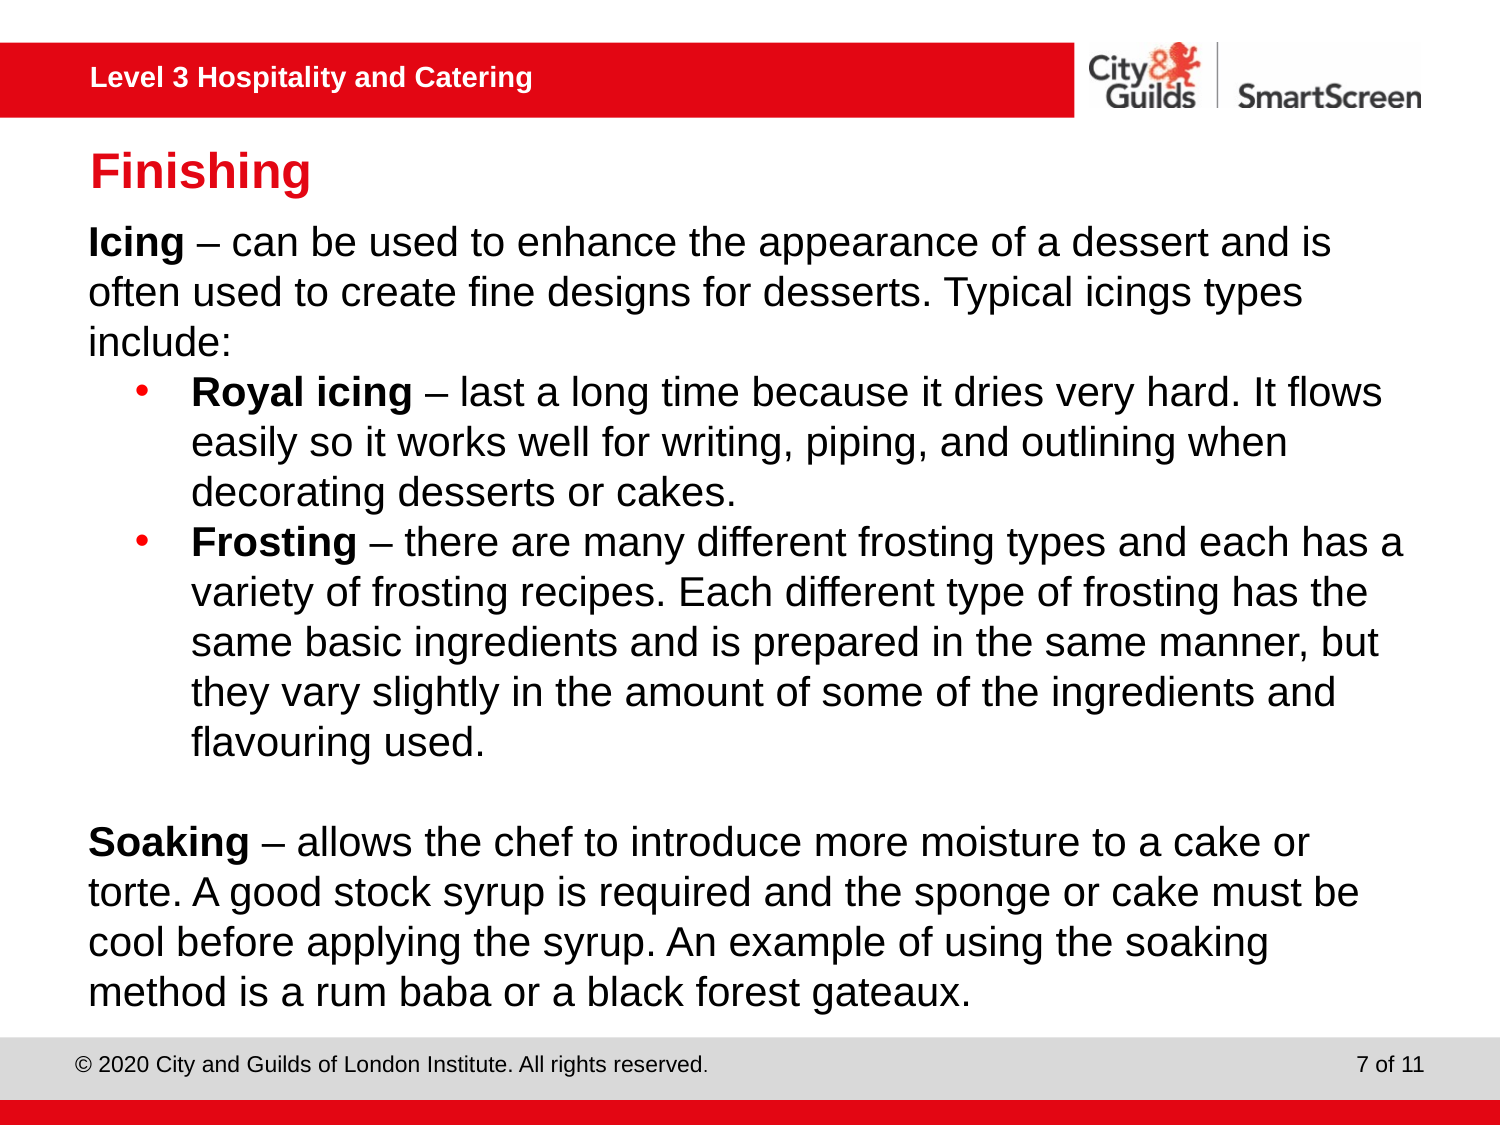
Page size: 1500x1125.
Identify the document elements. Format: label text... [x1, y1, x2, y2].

list Icing – can be used to enhance the appearance of a dessert and is often used to create fine designs for desserts. Typical icings types include: Royal icing – last a long time because it dries very hard. It flows easily so it works well for writing, piping, and outlining when decorating desserts or cakes. Frosting – there are many different frosting types and each has a variety of frosting recipes. Each different type of frosting has the same basic ingredients and is prepared in the same manner, but they vary slightly in the amount of some of the ingredients and flavouring used. Soaking – allows the chef to introduce more moisture to a cake or torte. A good stock syrup is required and the sponge or cake must be cool before applying the syrup. An example of using the soaking method is a rum baba or a black forest gateaux. [72, 207, 1424, 988]
title Finishing [74, 137, 1424, 201]
picture [1089, 42, 1421, 108]
